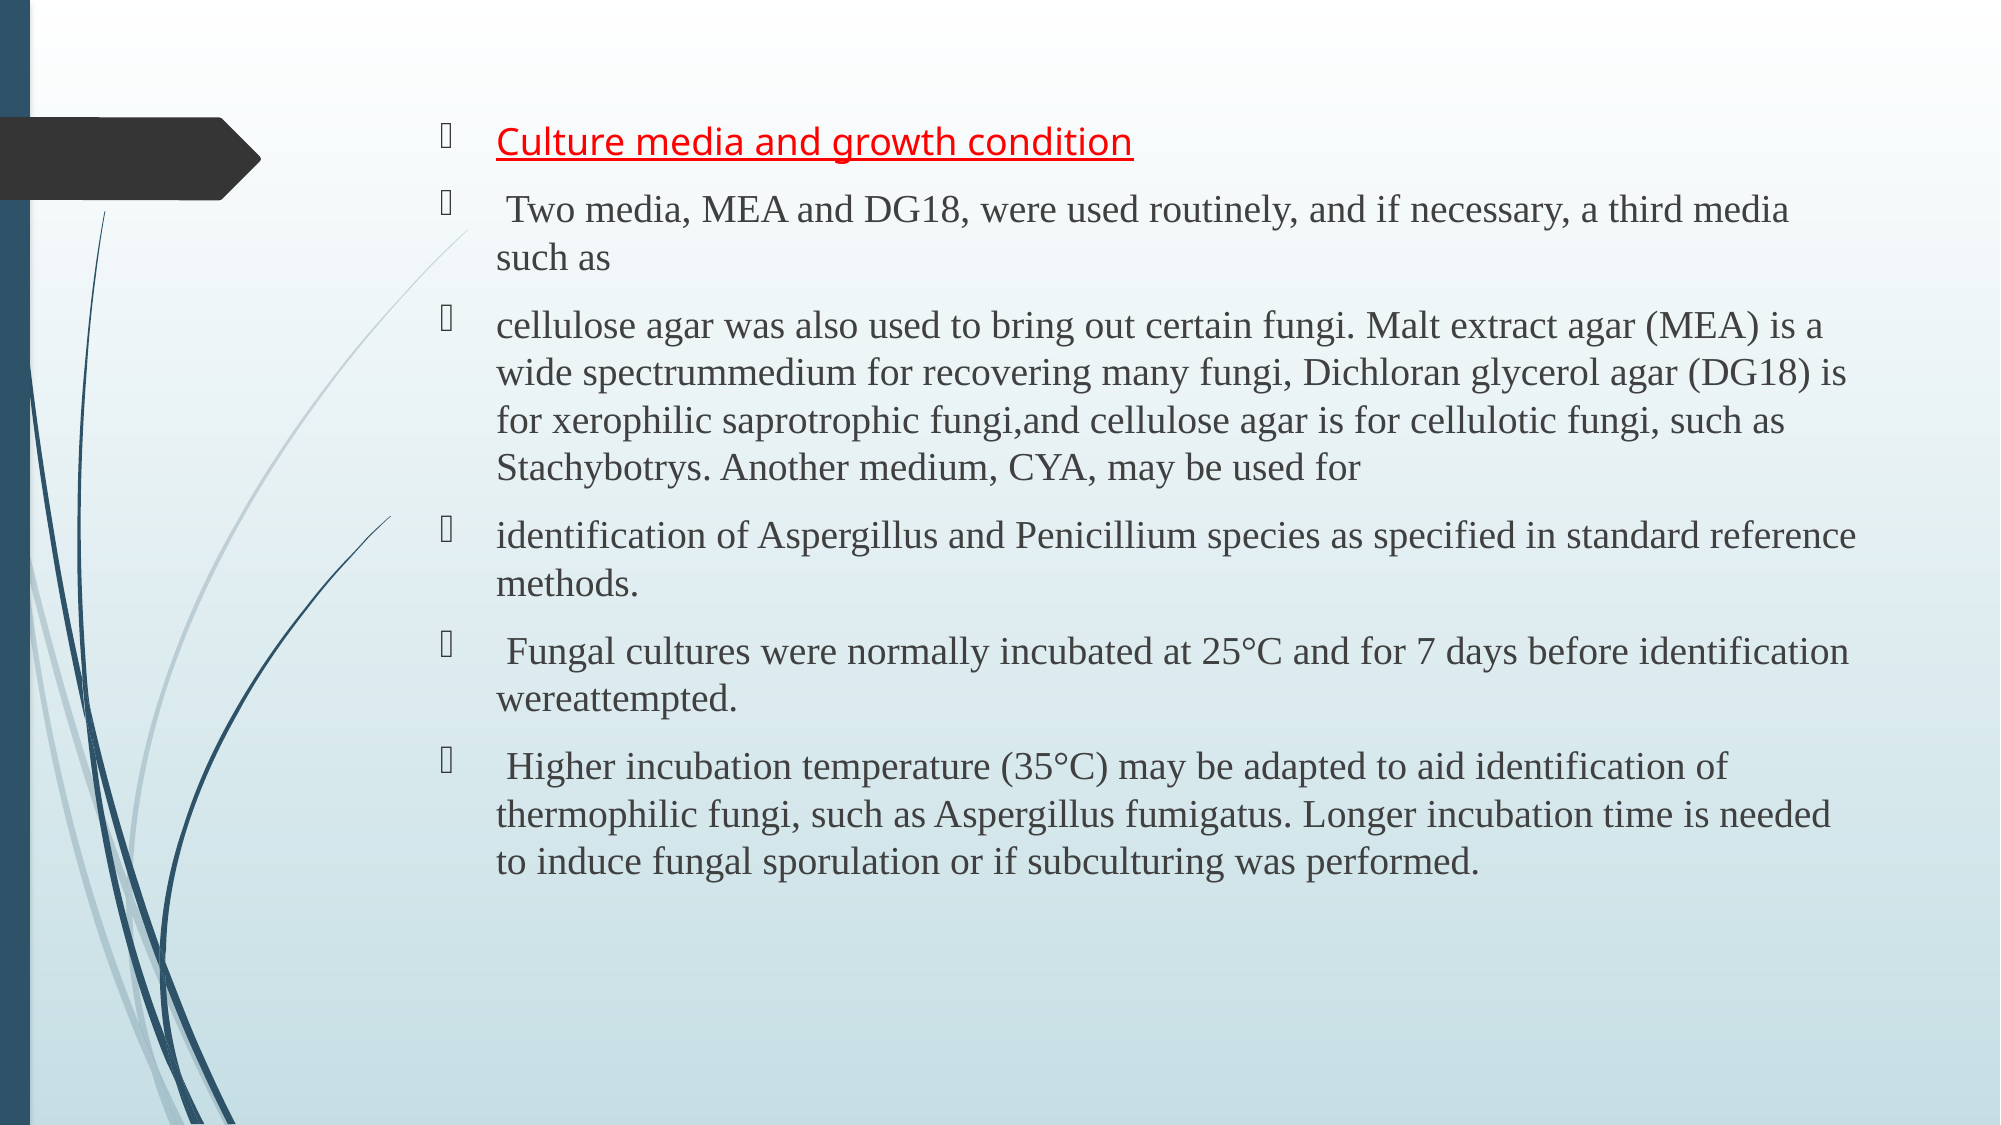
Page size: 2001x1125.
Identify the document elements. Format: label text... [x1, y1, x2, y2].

list Culture media and growth condition Two media, MEA and DG18, were used routinely, and if necessary, a third media such as cellulose agar was also used to bring out certain fungi. Malt extract agar (MEA) is a wide spectrummedium for recovering many fungi, Dichloran glycerol agar (DG18) is for xerophilic saprotrophic fungi,and cellulose agar is for cellulotic fungi, such as Stachybotrys. Another medium, CYA, may be used for identification of Aspergillus and Penicillium species as specified in standard reference methods. Fungal cultures were normally incubated at 25°C and for 7 days before identification wereattempted. Higher incubation temperature (35°C) may be adapted to aid identification of thermophilic fungi, such as Aspergillus fumigatus. Longer incubation time is needed to induce fungal sporulation or if subculturing was performed. [424, 109, 1888, 970]
